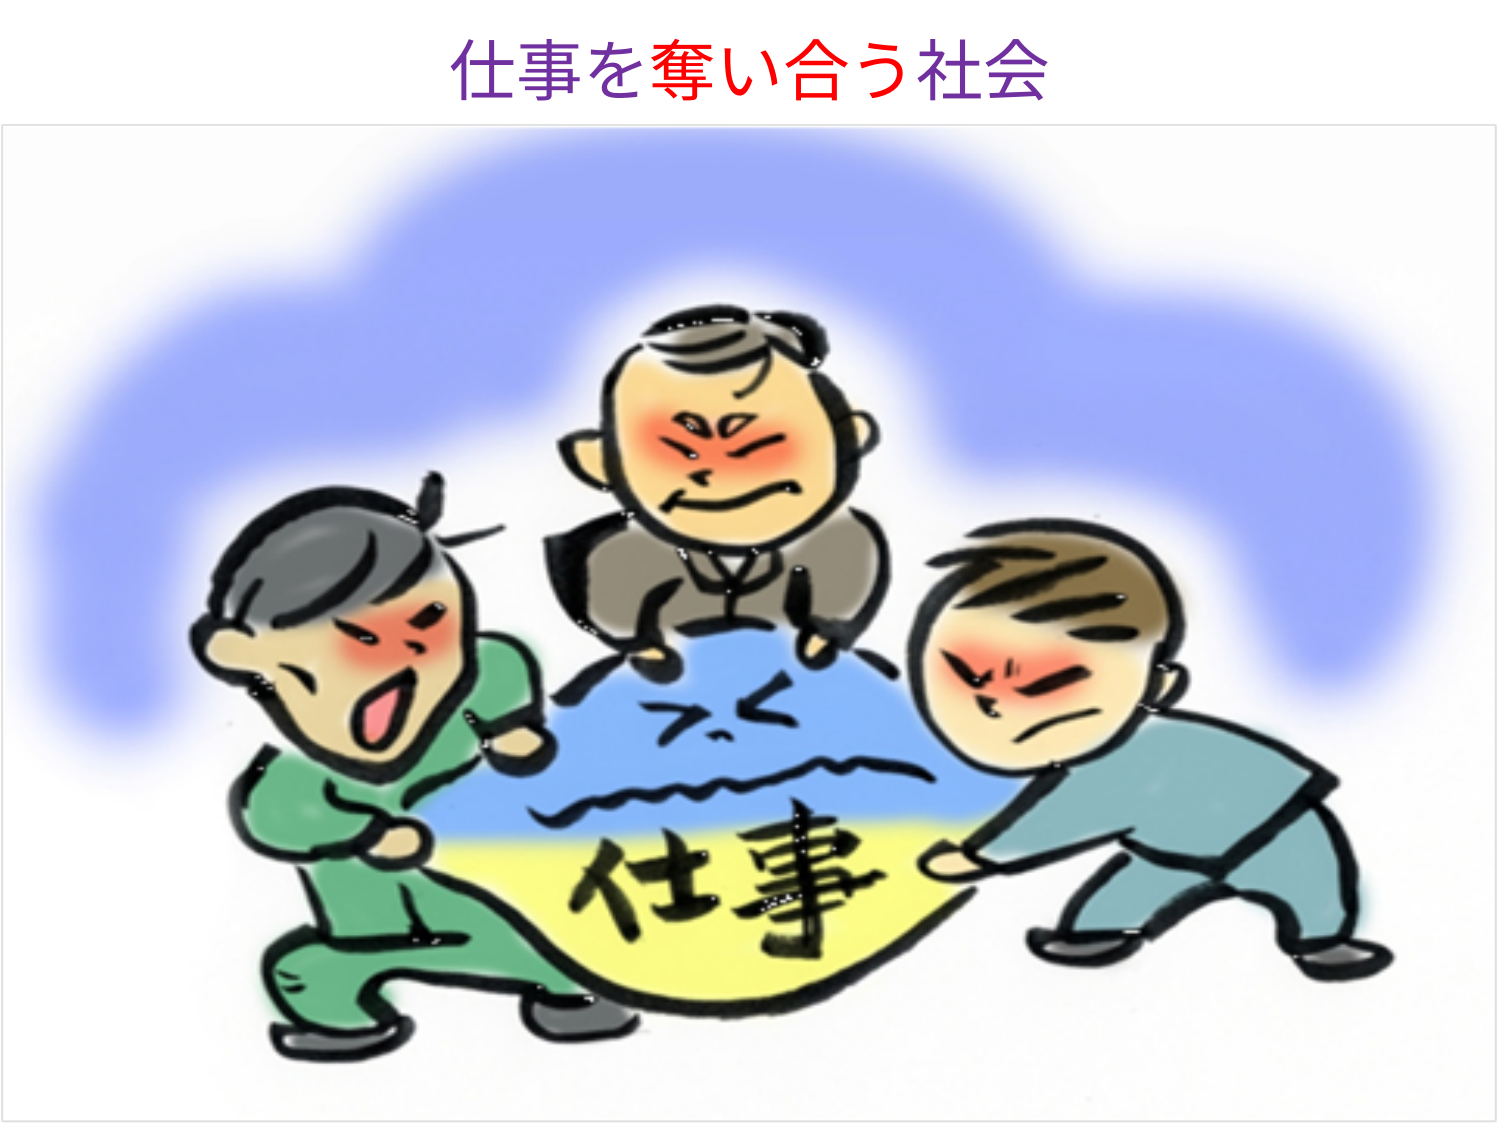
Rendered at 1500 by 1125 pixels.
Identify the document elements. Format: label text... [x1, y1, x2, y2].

title 仕事を奪い合う社会 [0, 12, 1500, 123]
picture [0, 123, 1500, 1125]
